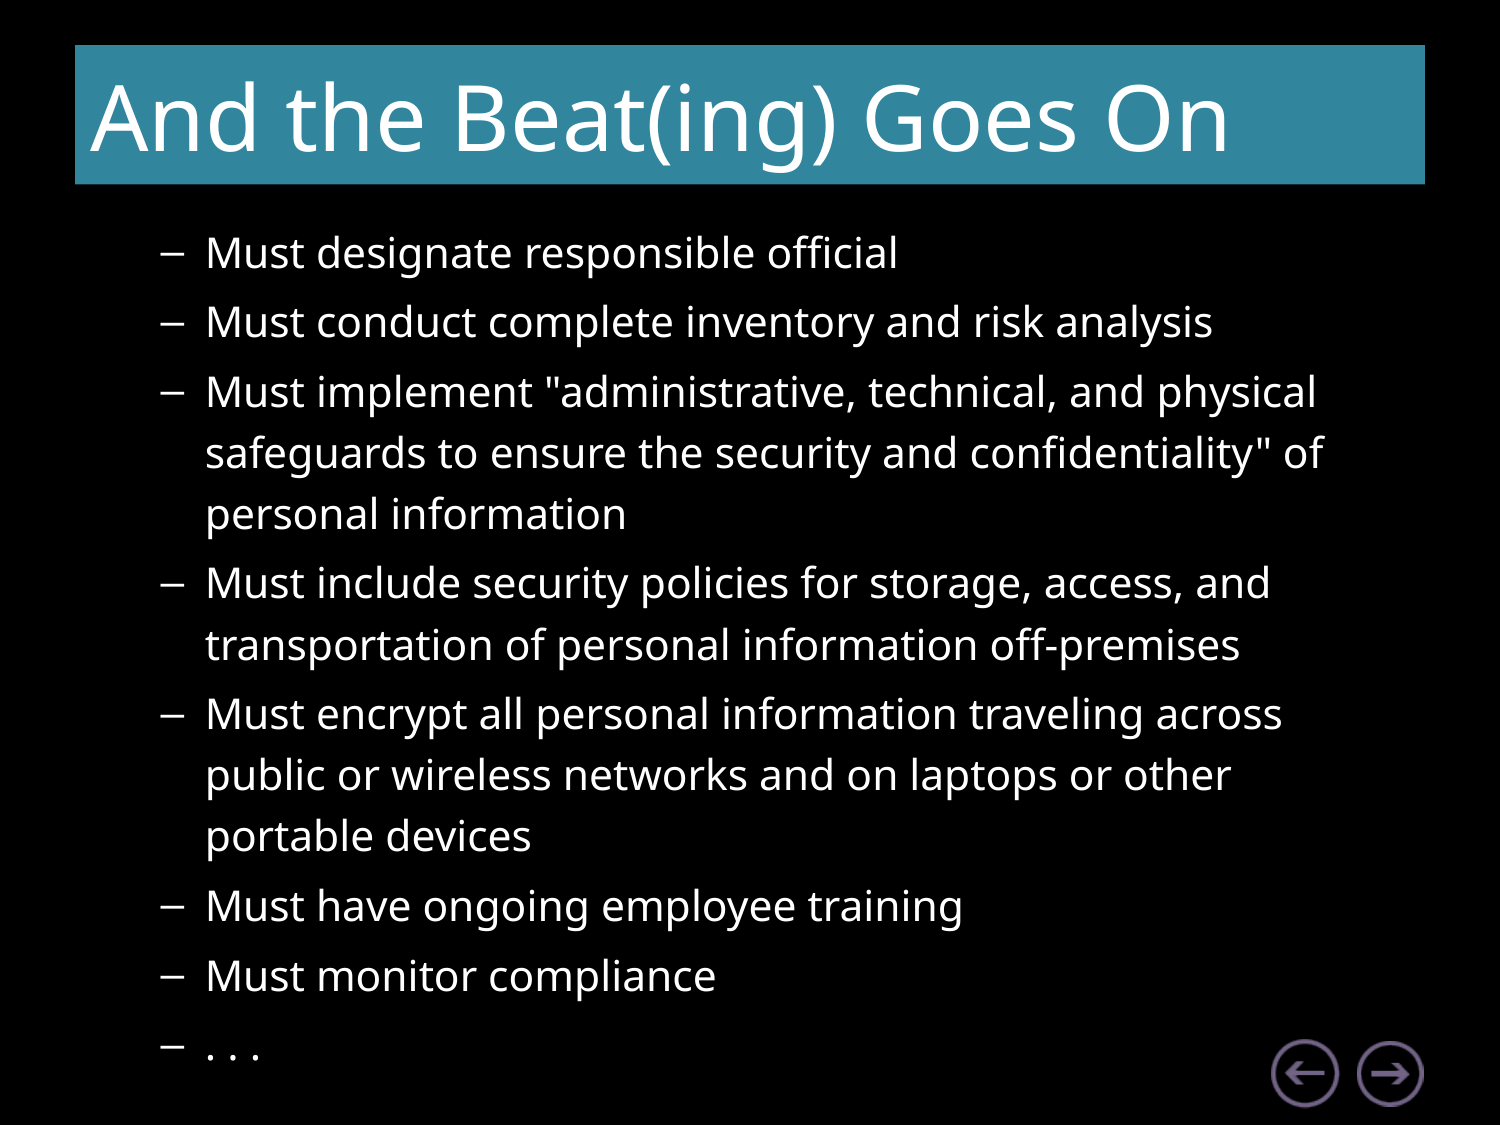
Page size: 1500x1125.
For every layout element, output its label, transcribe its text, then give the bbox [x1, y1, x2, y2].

list Must designate responsible official Must conduct complete inventory and risk analysis Must implement "administrative, technical, and physical safeguards to ensure the security and confidentiality" of personal information Must include security policies for storage, access, and transportation of personal information off-premises Must encrypt all personal information traveling across public or wireless networks and on laptops or other portable devices Must have ongoing employee training Must monitor compliance . . . [75, 208, 1425, 1083]
title And the Beat(ing) Goes On [75, 45, 1425, 185]
